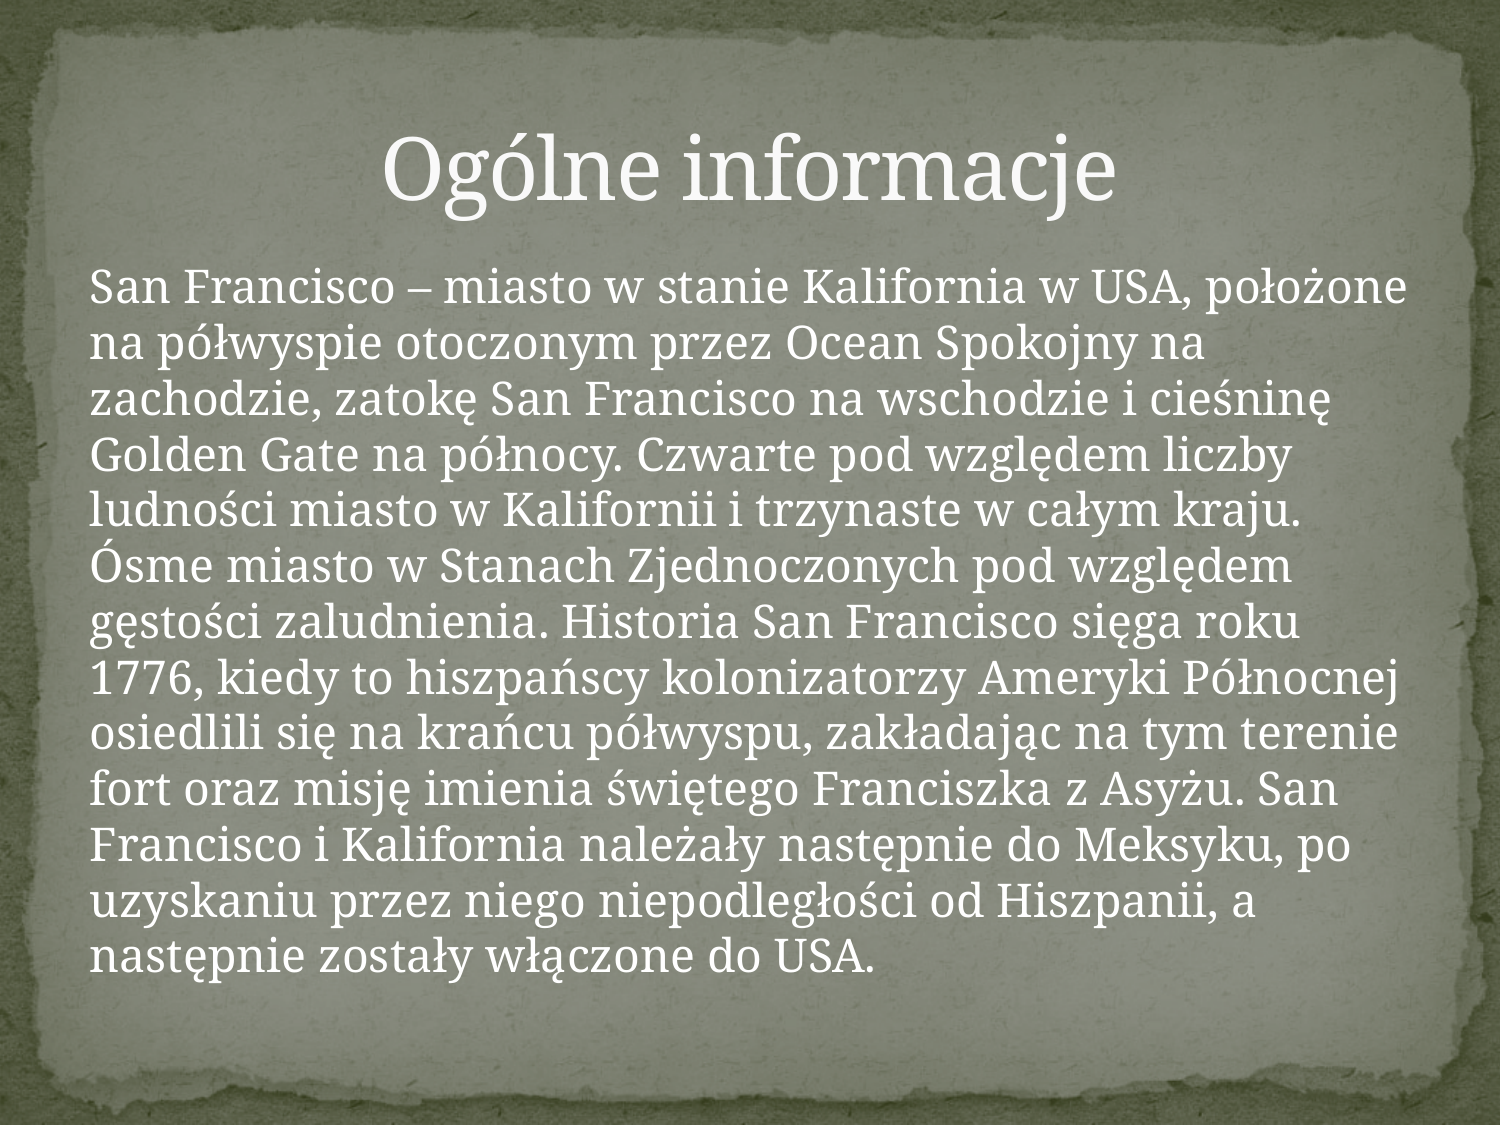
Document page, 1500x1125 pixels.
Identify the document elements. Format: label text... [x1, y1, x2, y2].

list San Francisco – miasto w stanie Kalifornia w USA, położone na półwyspie otoczonym przez Ocean Spokojny na zachodzie, zatokę San Francisco na wschodzie i cieśninę Golden Gate na północy. Czwarte pod względem liczby ludności miasto w Kalifornii i trzynaste w całym kraju. Ósme miasto w Stanach Zjednoczonych pod względem gęstości zaludnienia. Historia San Francisco sięga roku 1776, kiedy to hiszpańscy kolonizatorzy Ameryki Północnej osiedlili się na krańcu półwyspu, zakładając na tym terenie fort oraz misję imienia świętego Franciszka z Asyżu. San Francisco i Kalifornia należały następnie do Meksyku, po uzyskaniu przez niego niepodległości od Hiszpanii, a następnie zostały włączone do USA. [75, 249, 1425, 1000]
title Ogólne informacje [74, 24, 1425, 225]
